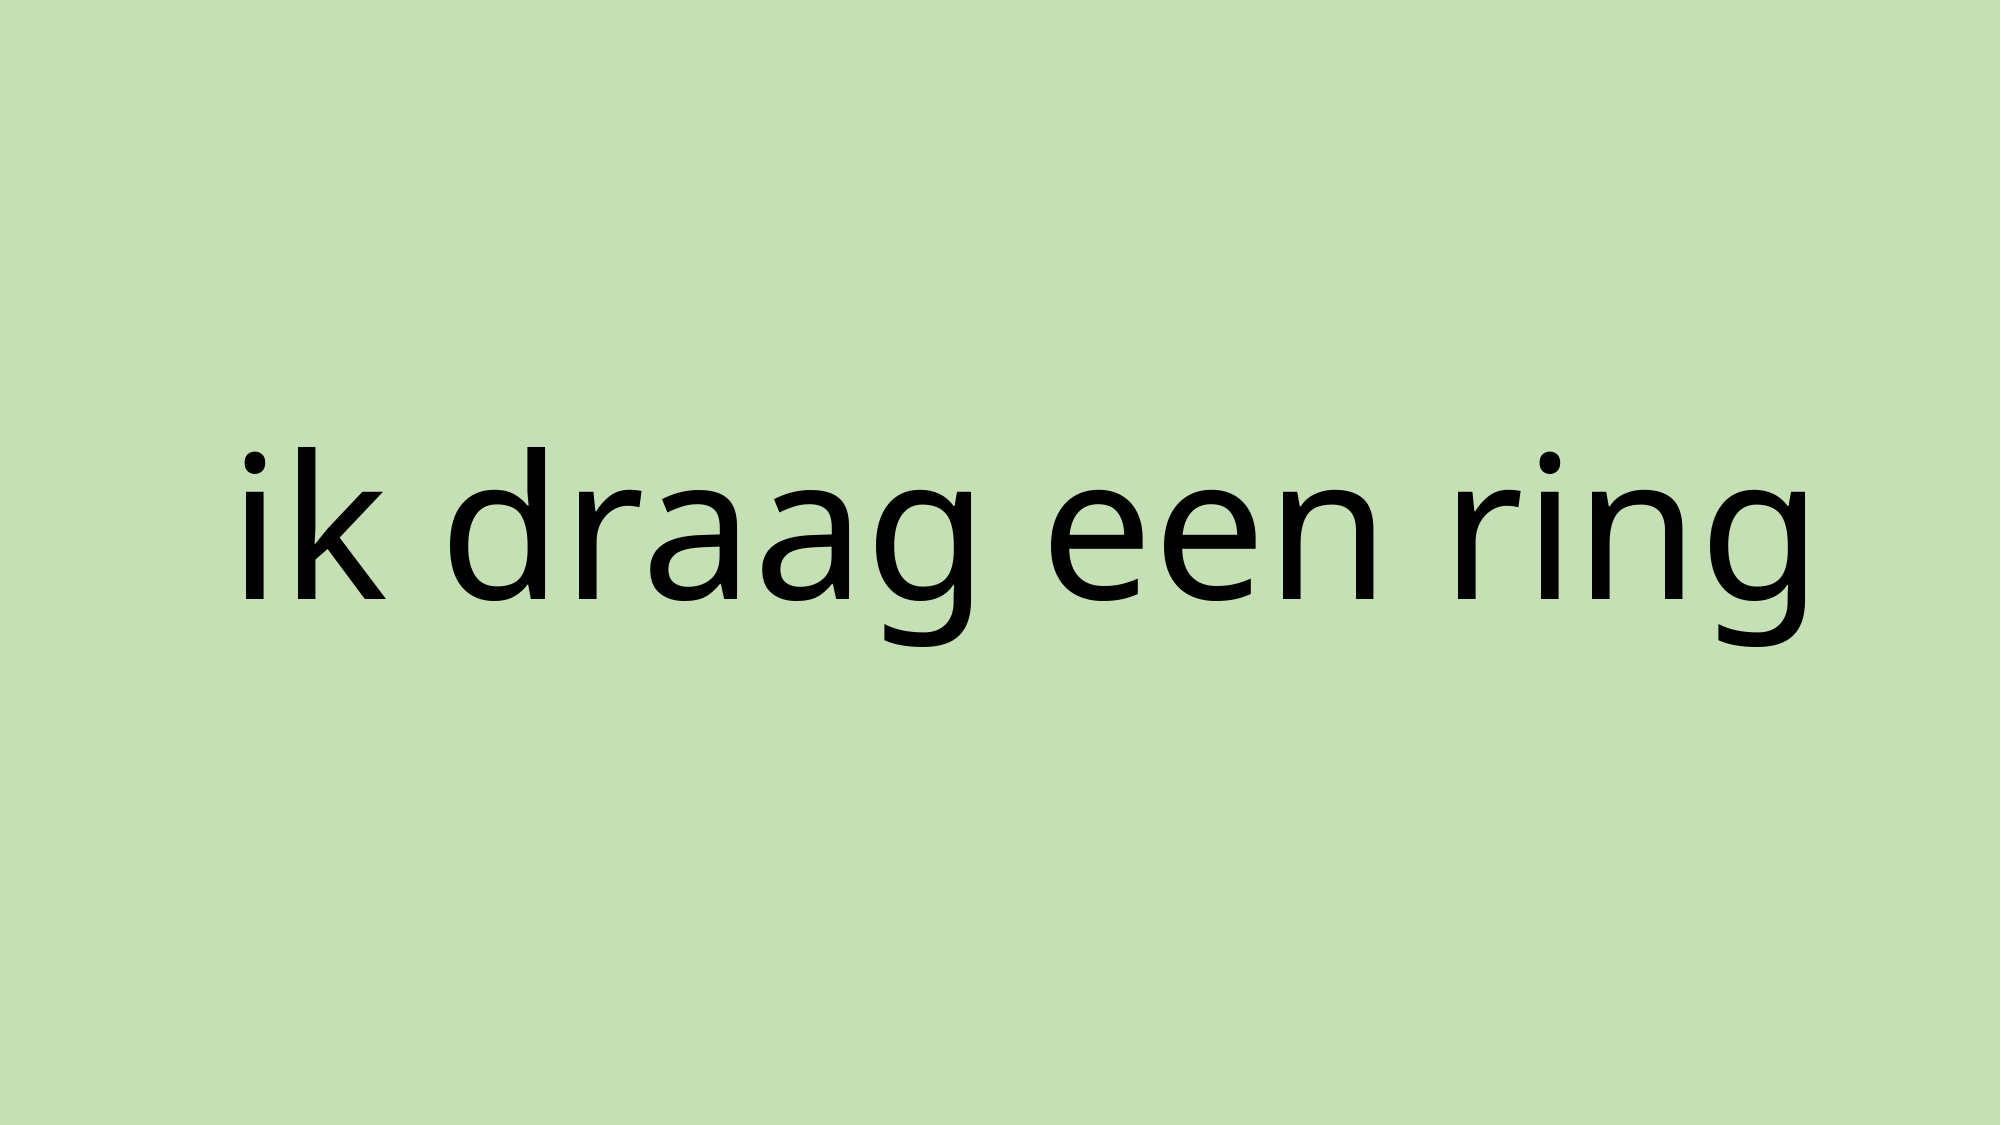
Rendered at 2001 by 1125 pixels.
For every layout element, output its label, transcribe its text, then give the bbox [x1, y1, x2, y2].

title ik draag een ring [100, 378, 1900, 651]
